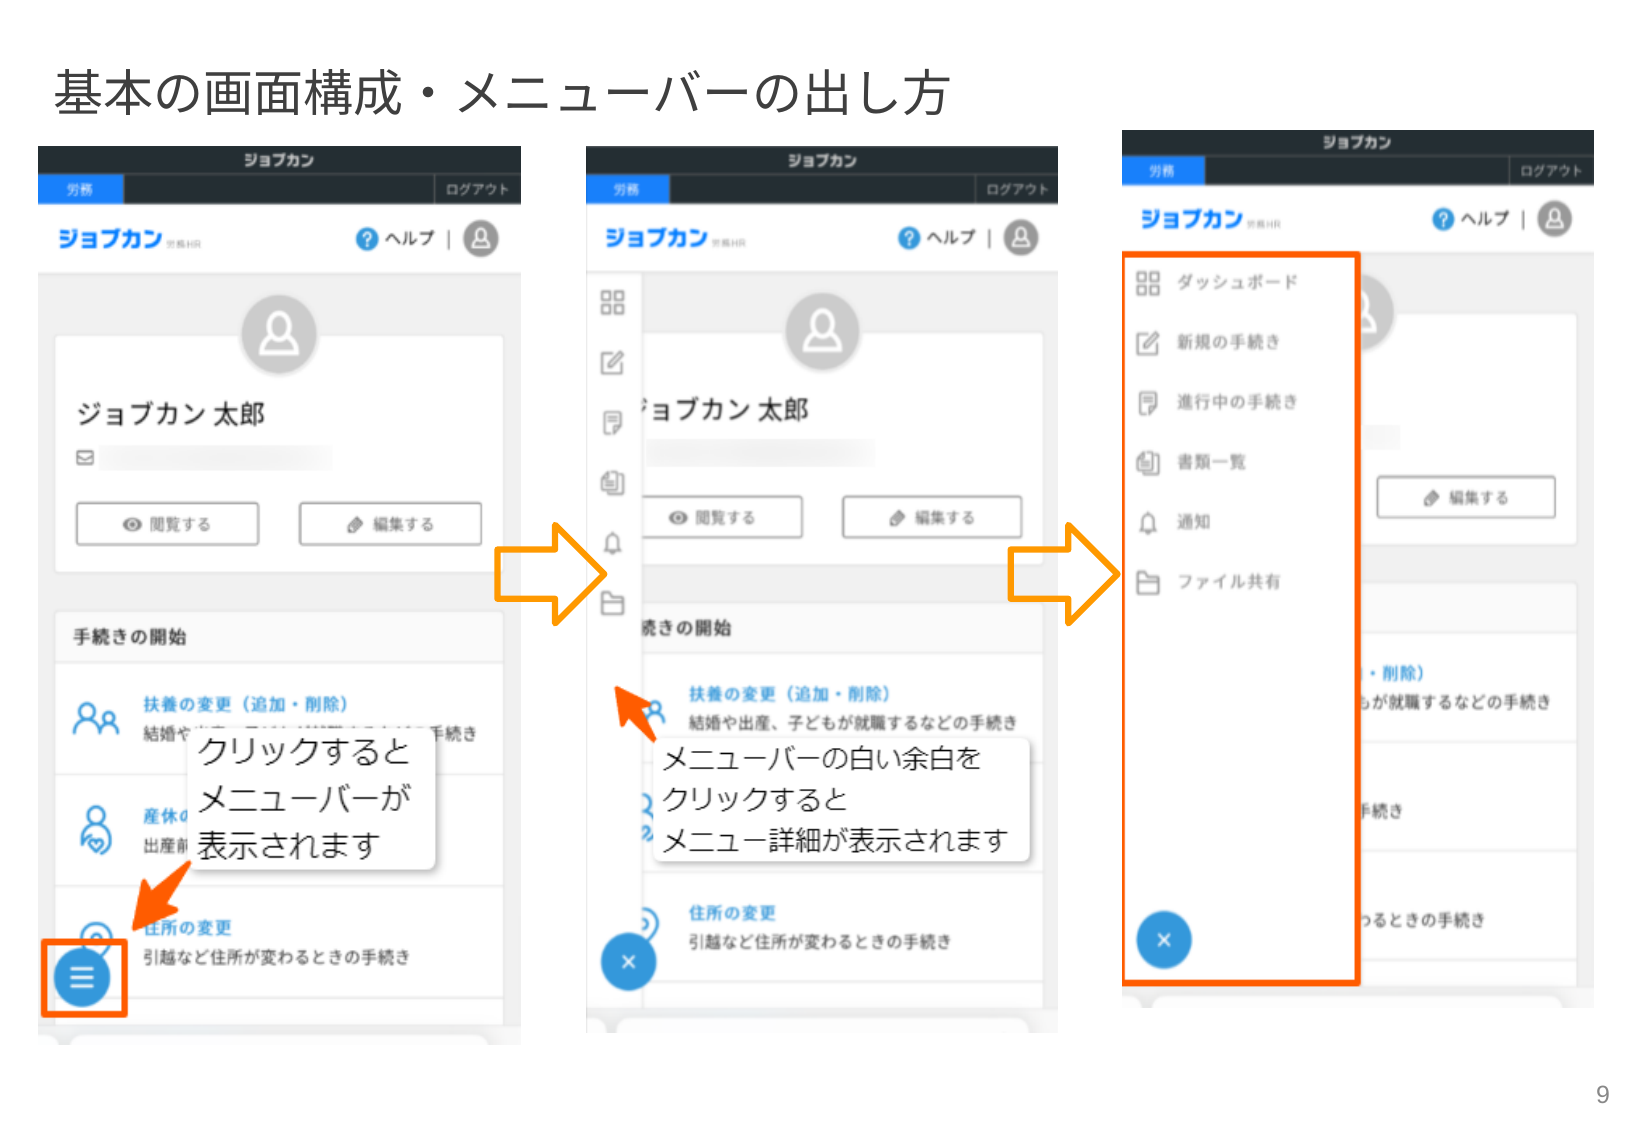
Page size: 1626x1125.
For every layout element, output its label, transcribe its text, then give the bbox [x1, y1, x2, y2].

picture [37, 146, 522, 1045]
picture [585, 146, 1058, 1033]
text_box [1062, 524, 1117, 624]
picture [1122, 129, 1594, 1009]
text_box [526, 524, 580, 624]
slide_number ‹#› [1259, 1063, 1625, 1124]
text_box 基本の画面構成・メニューバーの出し方 [38, 54, 1118, 130]
